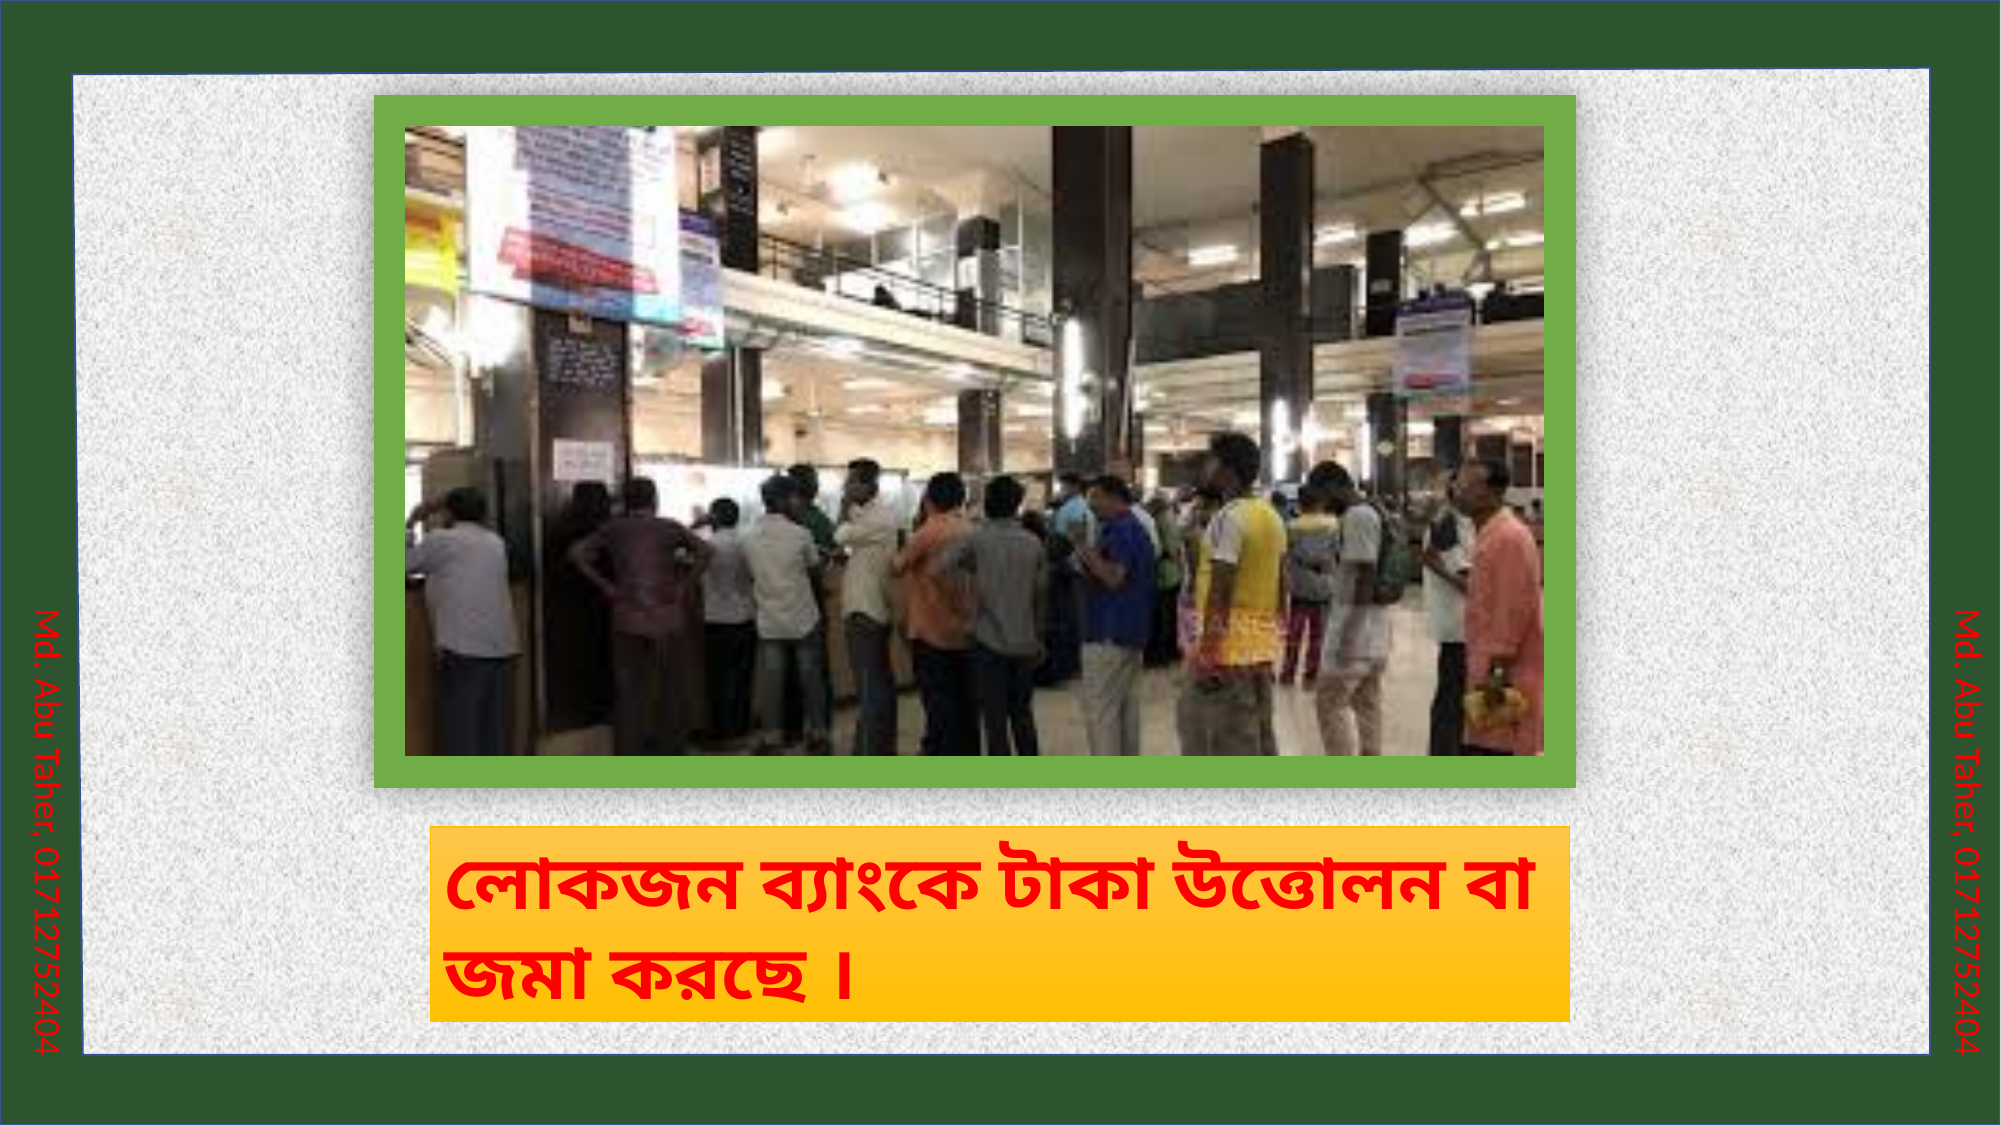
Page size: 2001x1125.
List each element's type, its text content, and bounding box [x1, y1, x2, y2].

text_box লোকজন ব্যাংকে টাকা উত্তোলন বা জমা করছে । [430, 826, 1570, 912]
picture [74, 69, 1929, 1053]
text_box লোকজন ব্যাংকে টাকা উত্তোলন বা জমা করছে । [430, 928, 1570, 1022]
